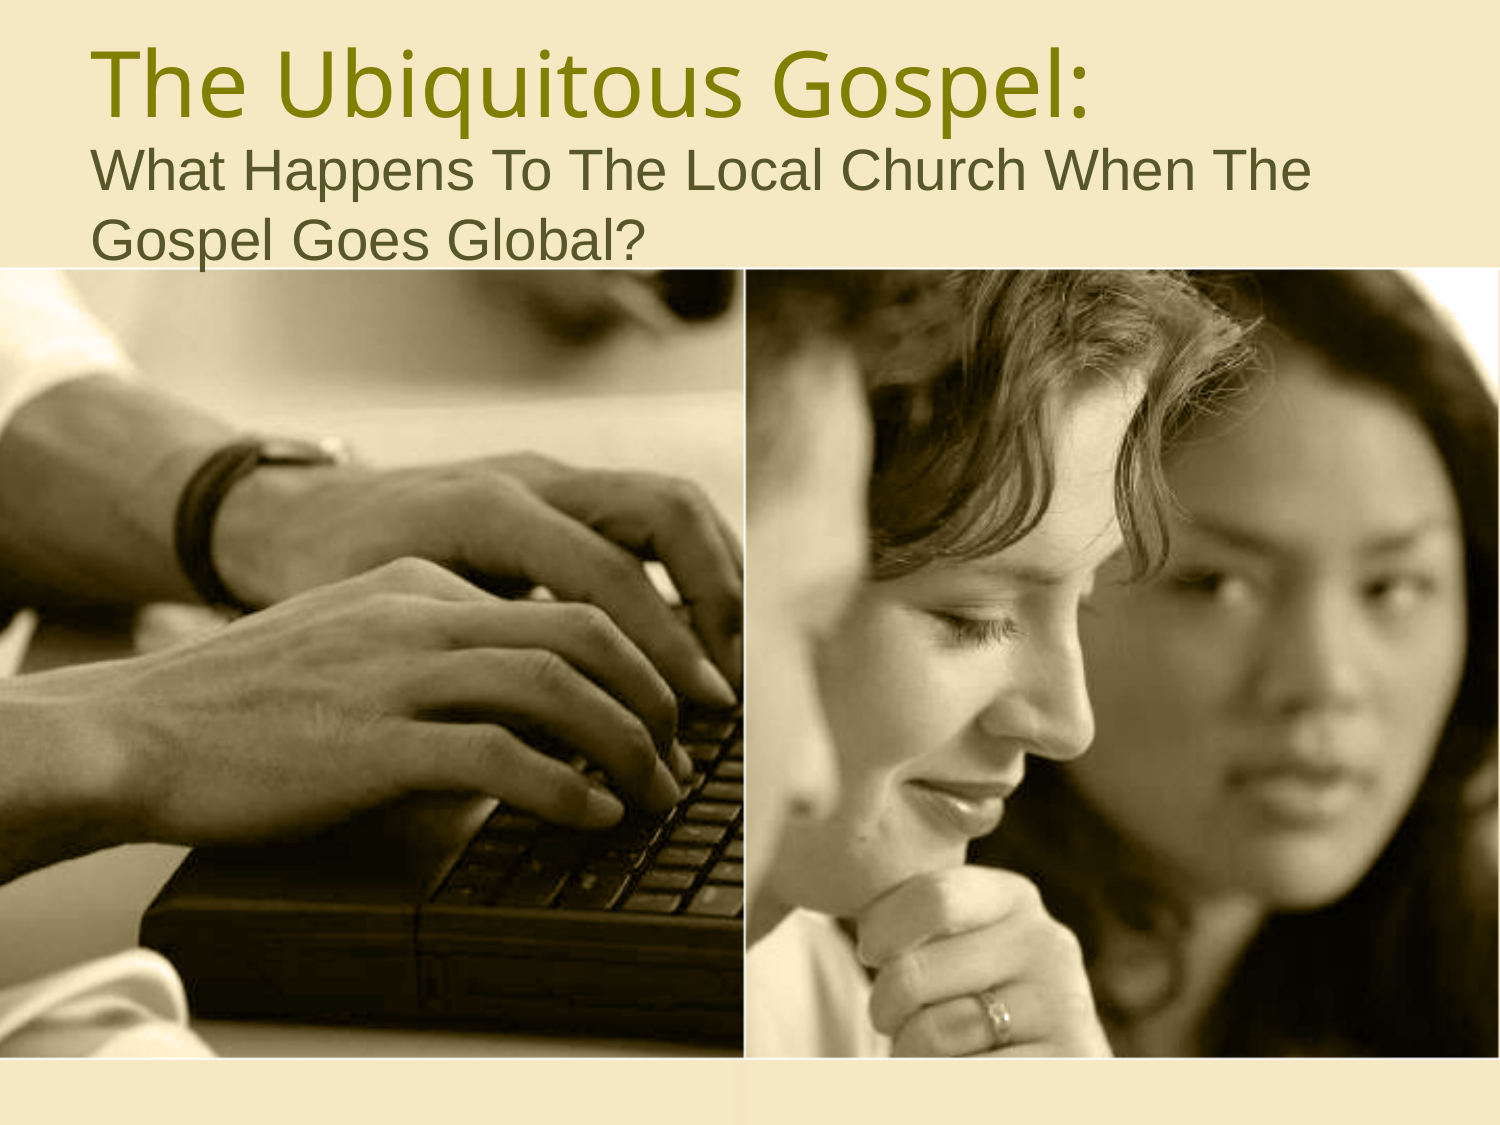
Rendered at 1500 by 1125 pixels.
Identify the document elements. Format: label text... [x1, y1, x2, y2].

picture [0, 0, 1500, 1125]
title The Ubiquitous Gospel: [75, 0, 1425, 184]
subtitle What Happens To The Local Church When The Gospel Goes Global? [75, 125, 1363, 211]
